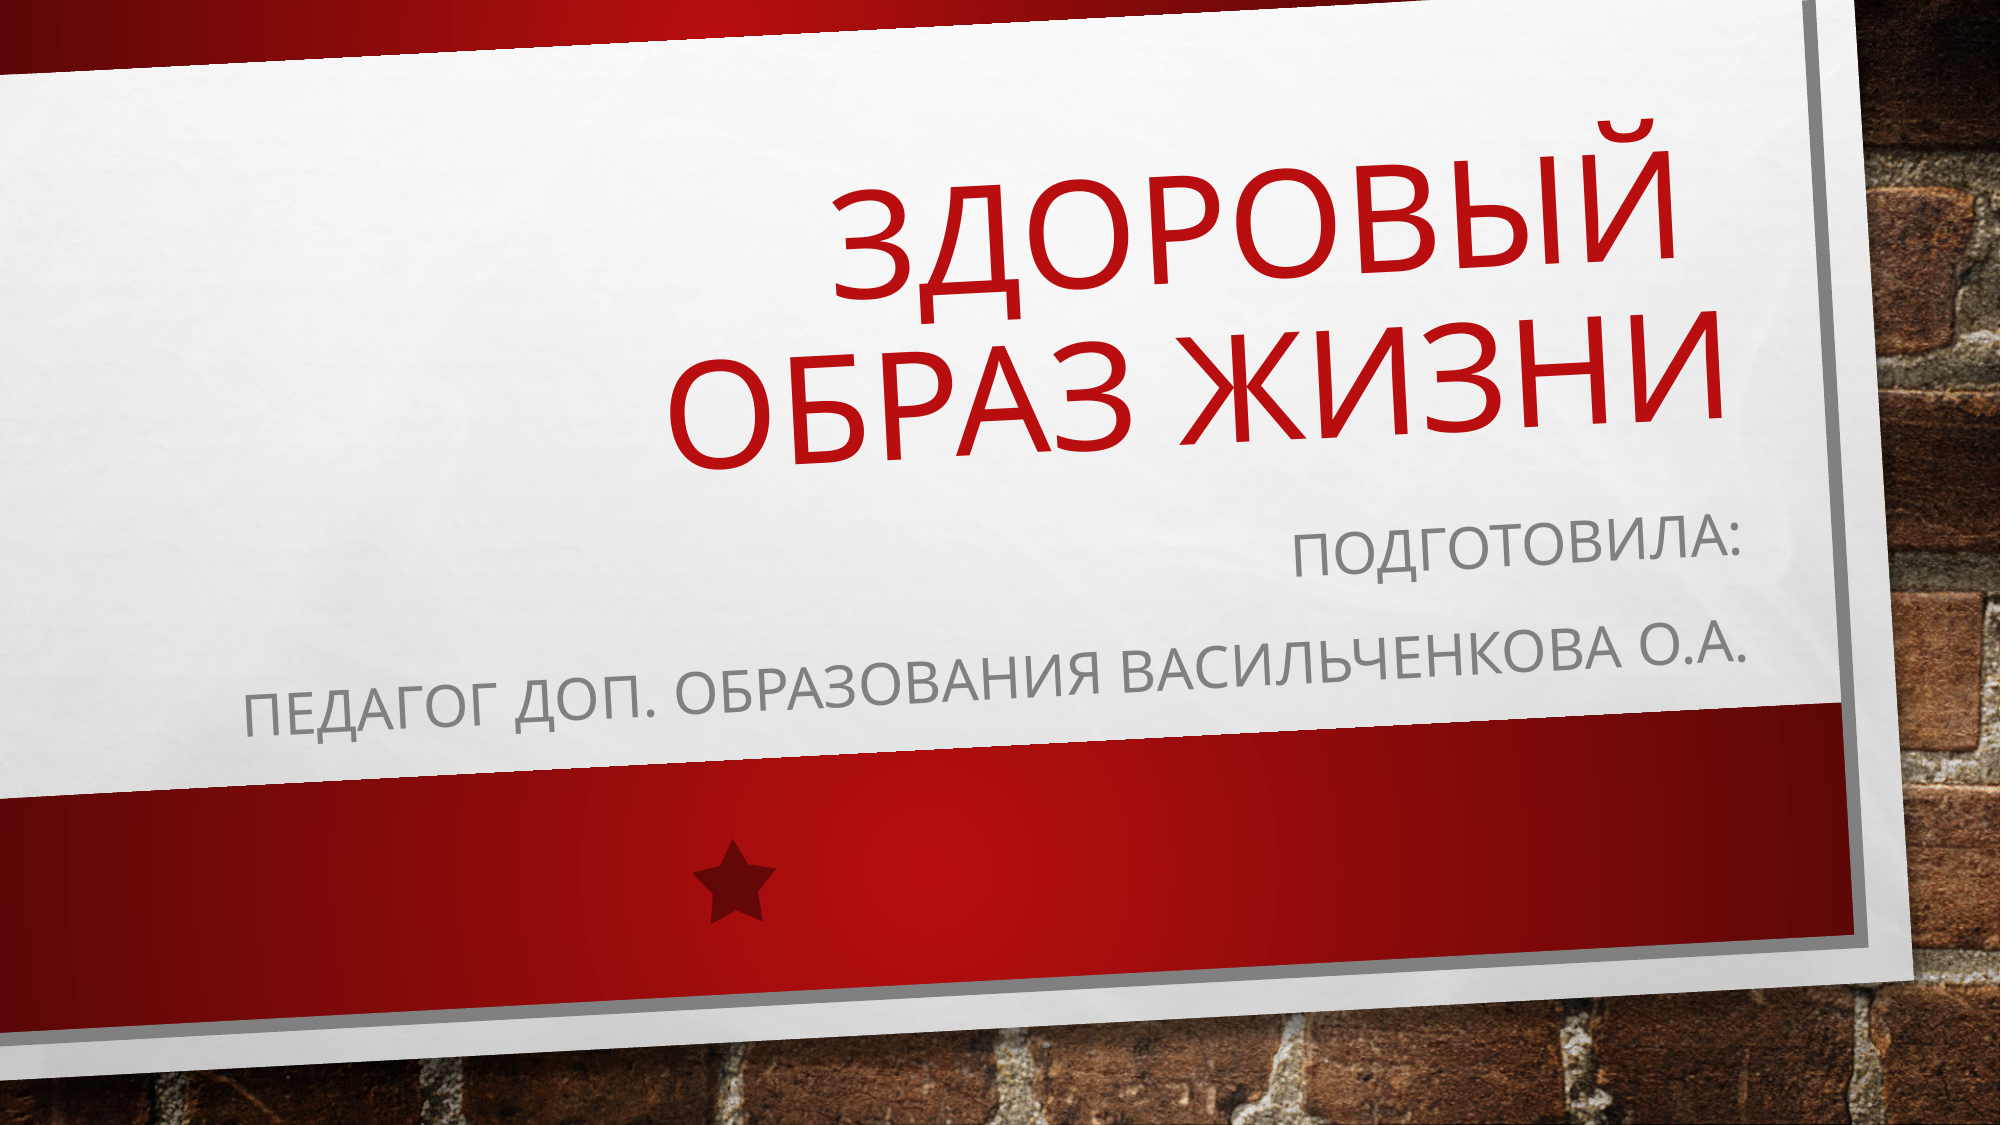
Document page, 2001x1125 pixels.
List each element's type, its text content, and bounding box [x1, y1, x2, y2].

subtitle Подготовила: Педагог доп. Образования Васильченкова О.А. [156, 473, 1763, 708]
picture [0, 0, 2000, 1125]
title ЗДОРОВЫЙ ОБРАЗ ЖИЗНИ [135, 67, 1754, 539]
